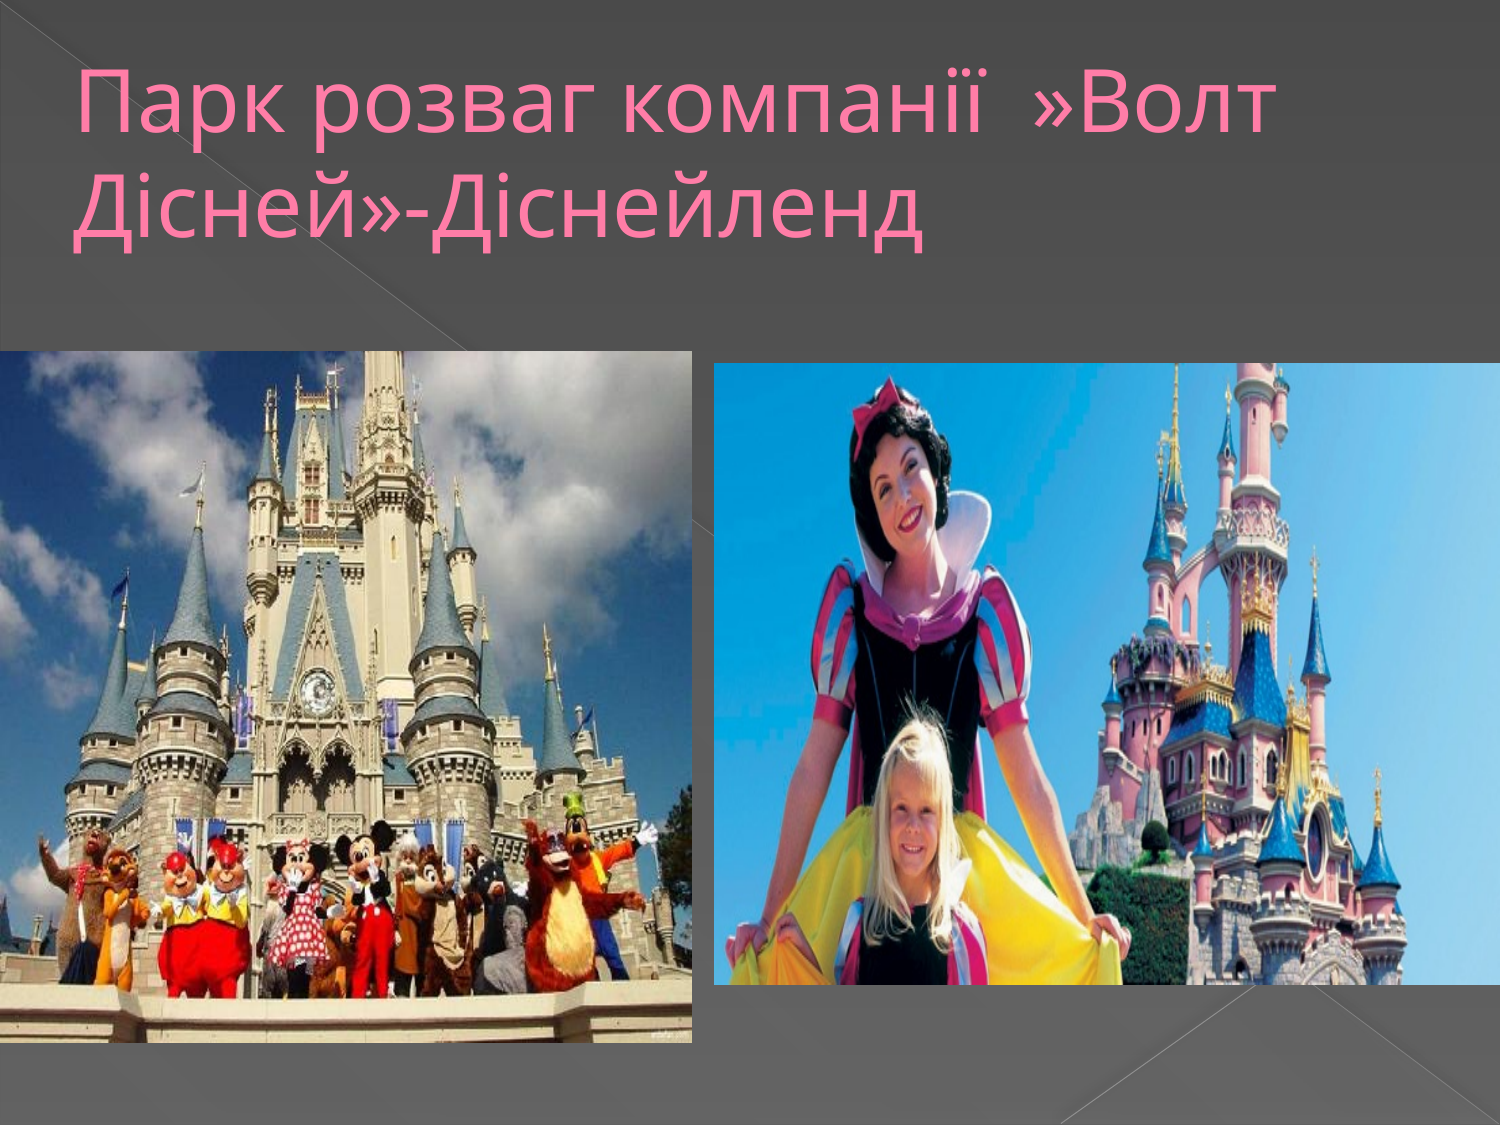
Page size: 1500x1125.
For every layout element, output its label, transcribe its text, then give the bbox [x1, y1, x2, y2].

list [714, 363, 1500, 985]
title Парк розваг компанії »Волт Дісней»-Діснейленд [58, 35, 1409, 265]
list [0, 351, 692, 1044]
